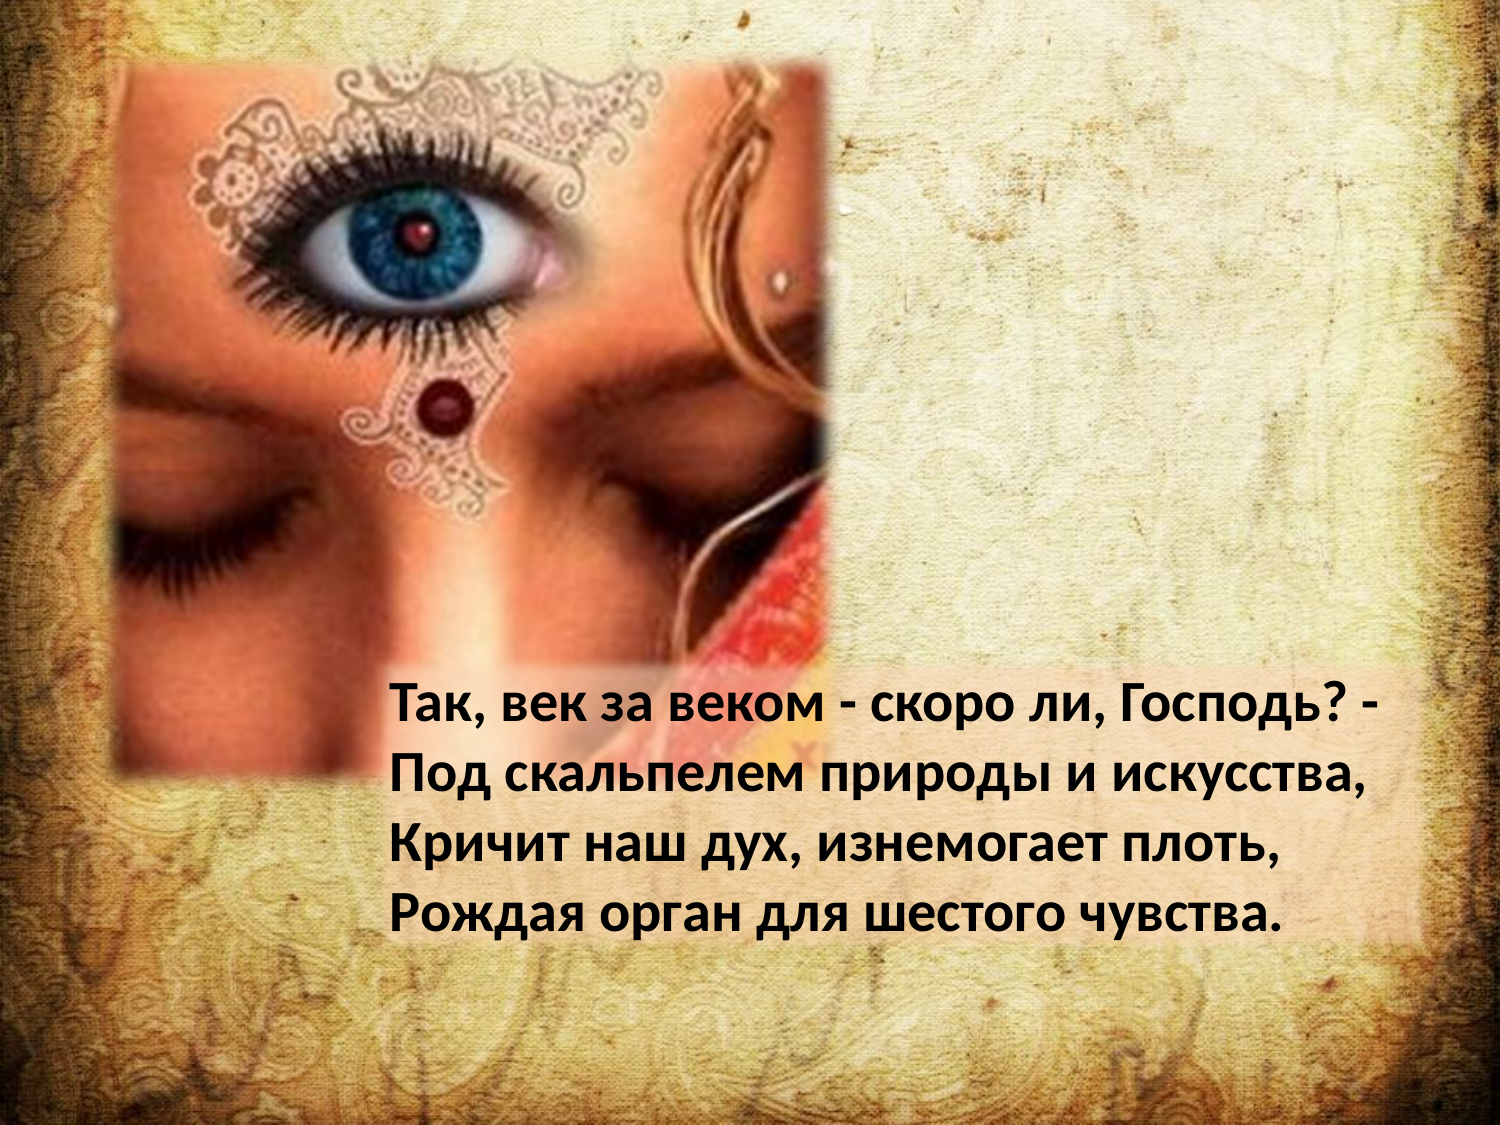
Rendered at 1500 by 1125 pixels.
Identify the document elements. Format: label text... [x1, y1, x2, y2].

text_box Так, век за веком - скоро ли, Господь? - Под скальпелем природы и искусства, Кричит наш дух, изнемогает плоть, Рождая орган для шестого чувства. [393, 675, 1414, 935]
picture [0, 0, 1500, 1125]
